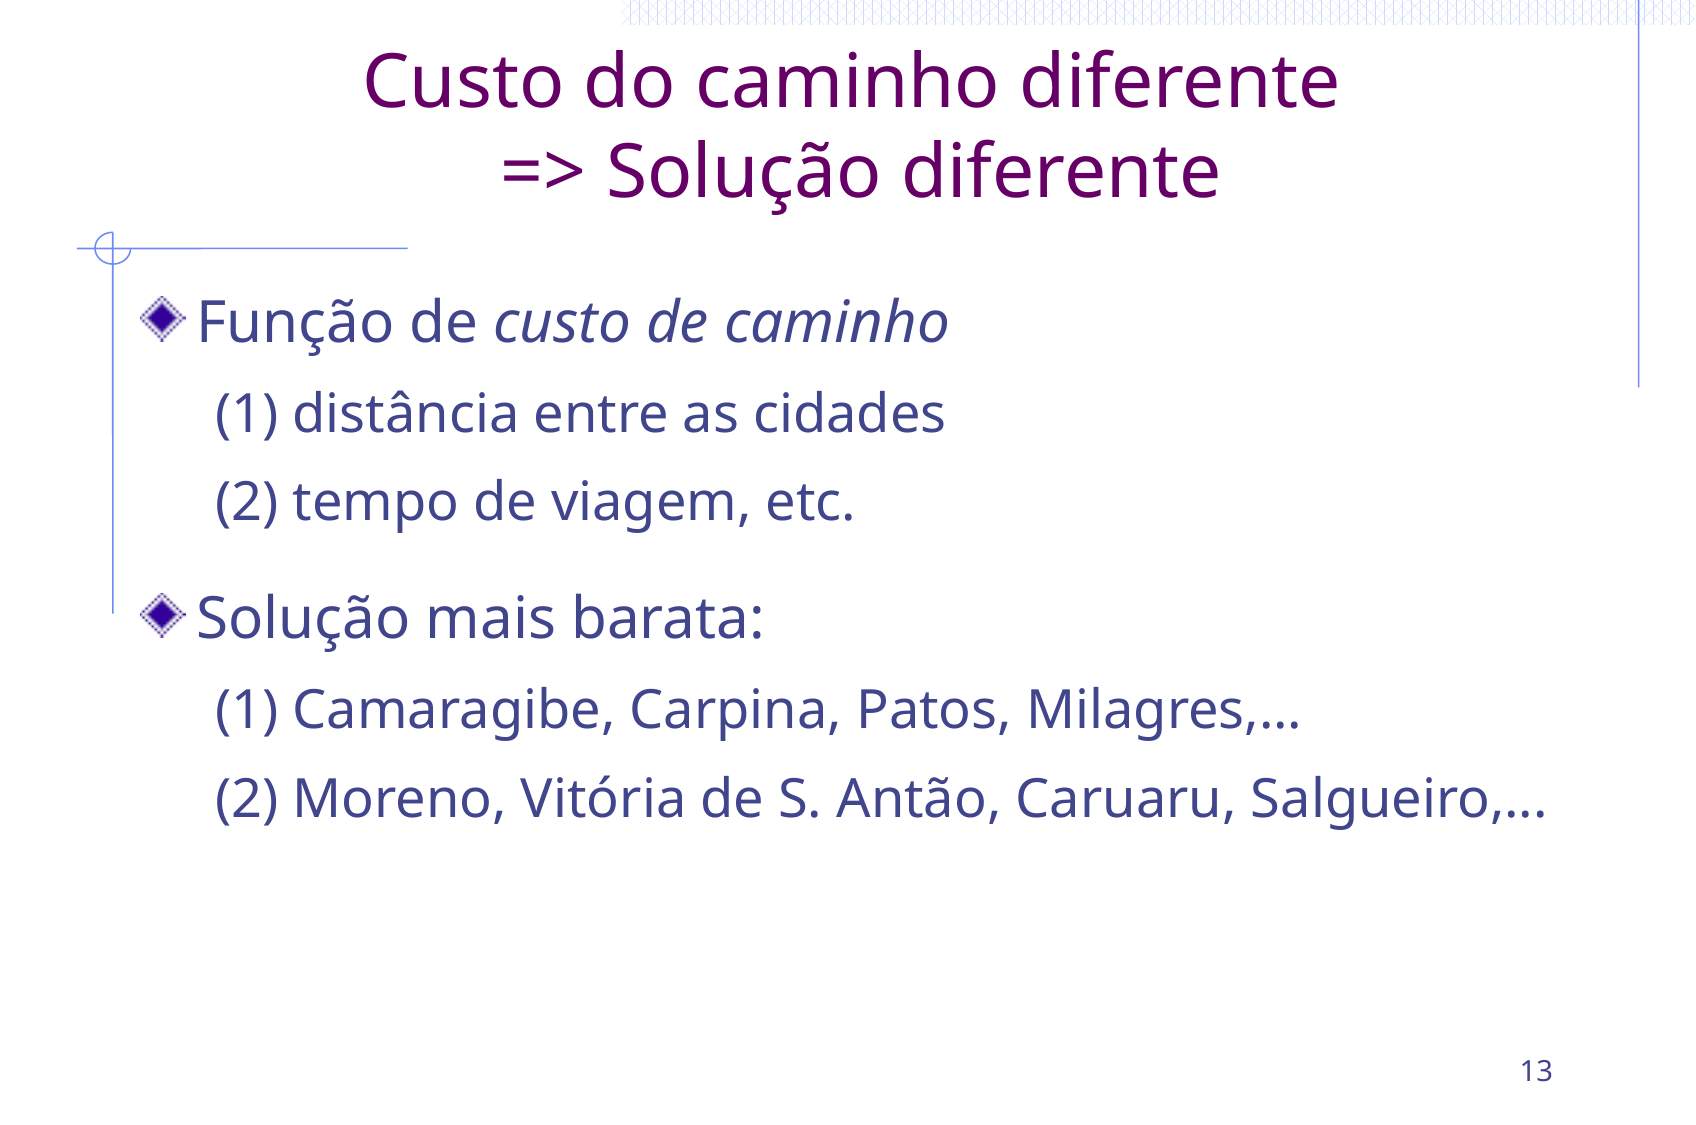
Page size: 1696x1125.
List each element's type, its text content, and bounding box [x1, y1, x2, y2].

title Custo do caminho diferente => Solução diferente [145, 20, 1579, 225]
slide_number 13 [1214, 1024, 1569, 1101]
list Função de custo de caminho (1) distância entre as cidades (2) tempo de viagem, etc. Solução mais barata: (1) Camaragibe, Carpina, Patos, Milagres,... (2) Moreno, Vitória de S. Antão, Caruaru, Salgueiro,... [124, 262, 1566, 988]
picture [140, 593, 186, 638]
picture [140, 296, 186, 342]
